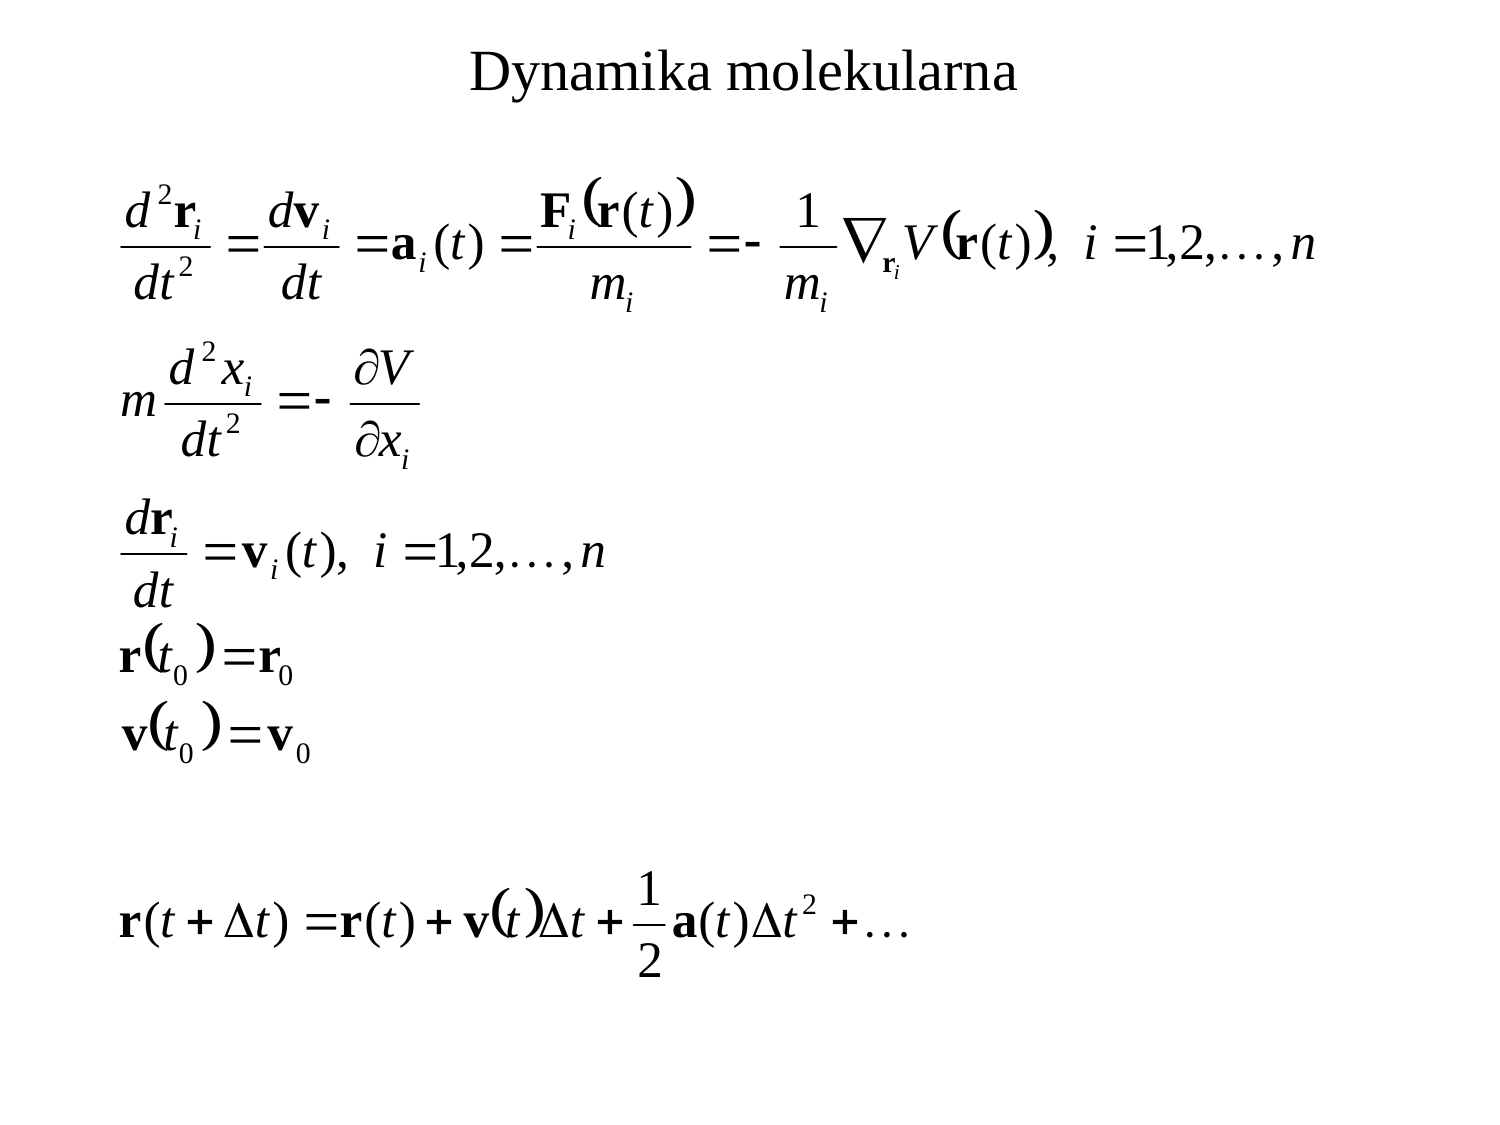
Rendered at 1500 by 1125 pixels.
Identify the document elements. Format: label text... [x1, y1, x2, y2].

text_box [112, 168, 1326, 989]
text_box Dynamika molekularna [24, 24, 1463, 110]
